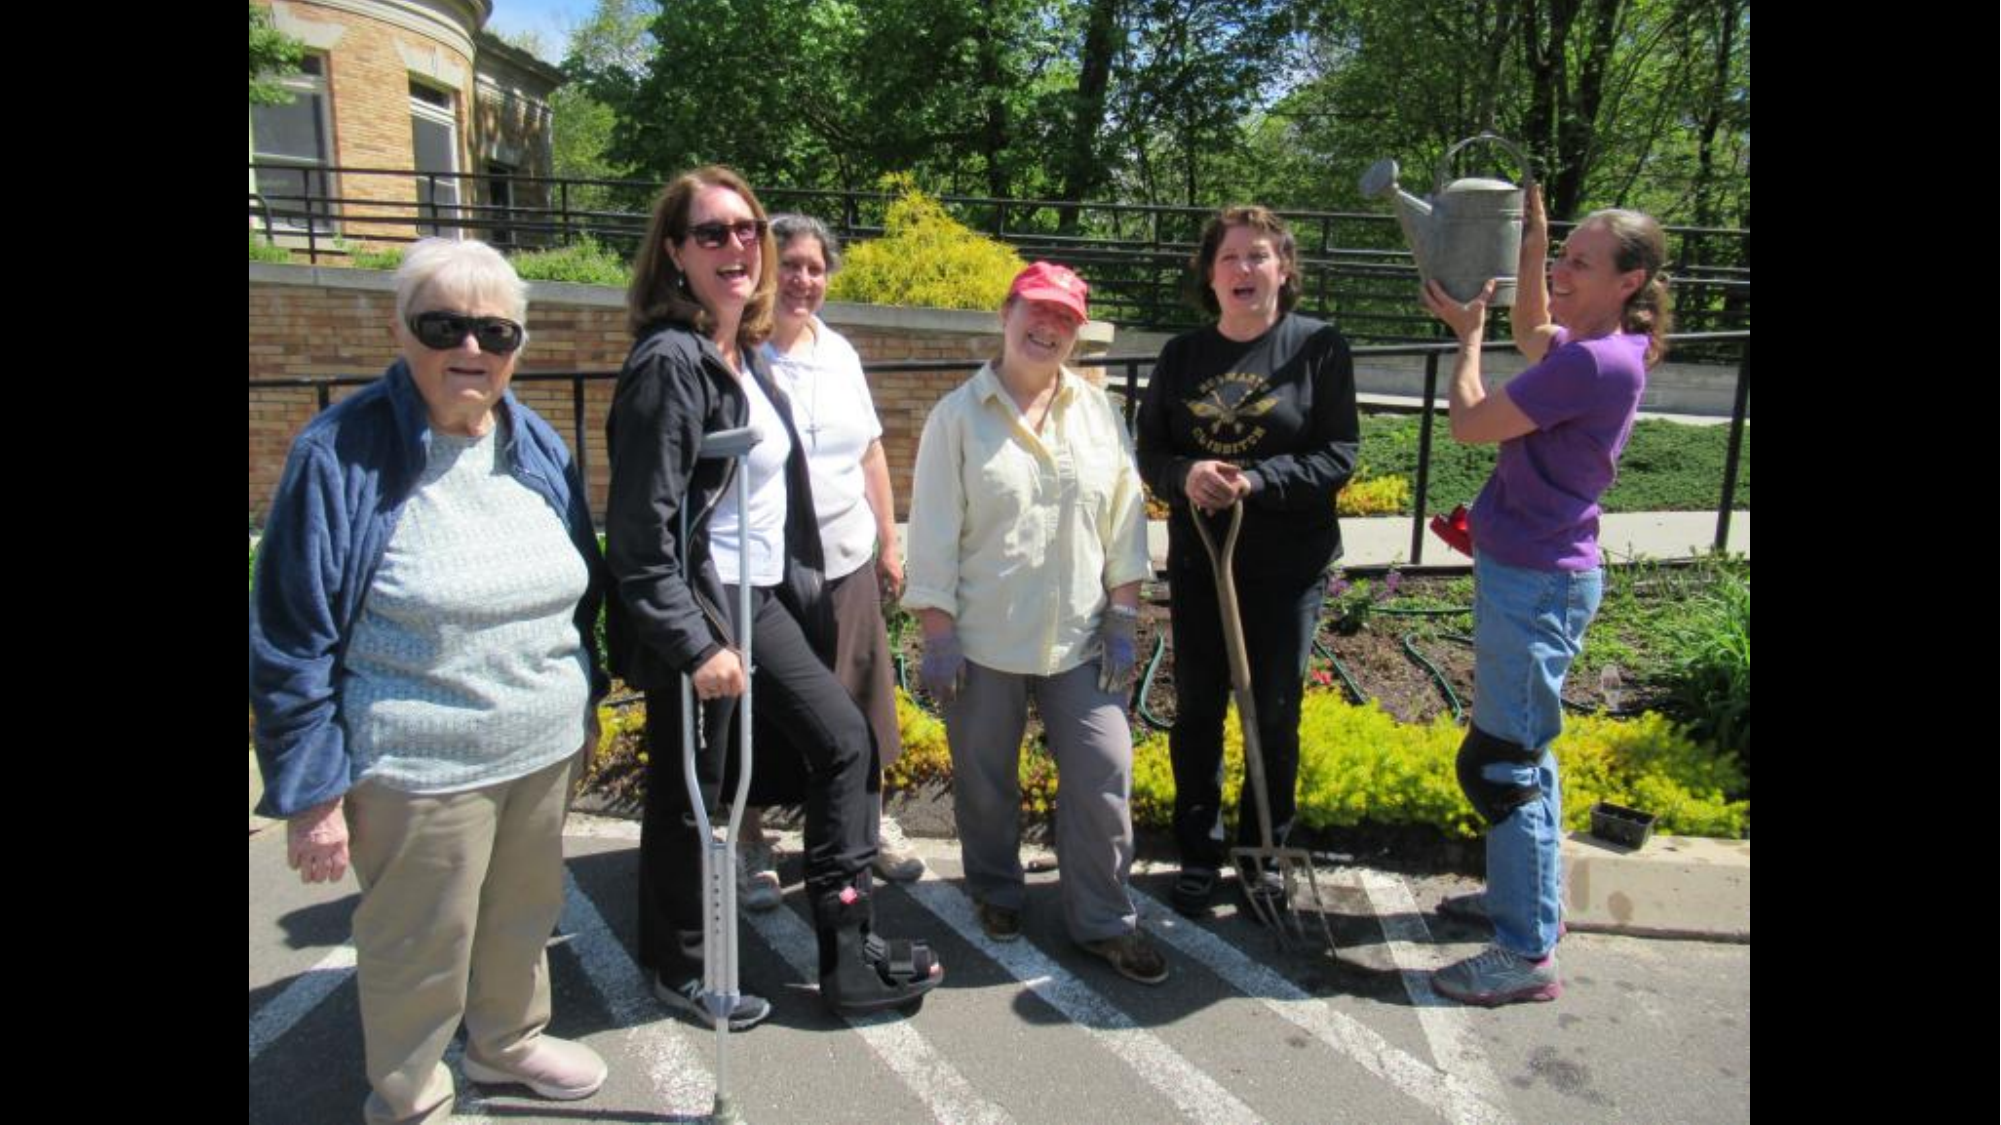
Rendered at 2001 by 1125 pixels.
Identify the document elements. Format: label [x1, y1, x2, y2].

picture [249, 0, 1750, 1125]
